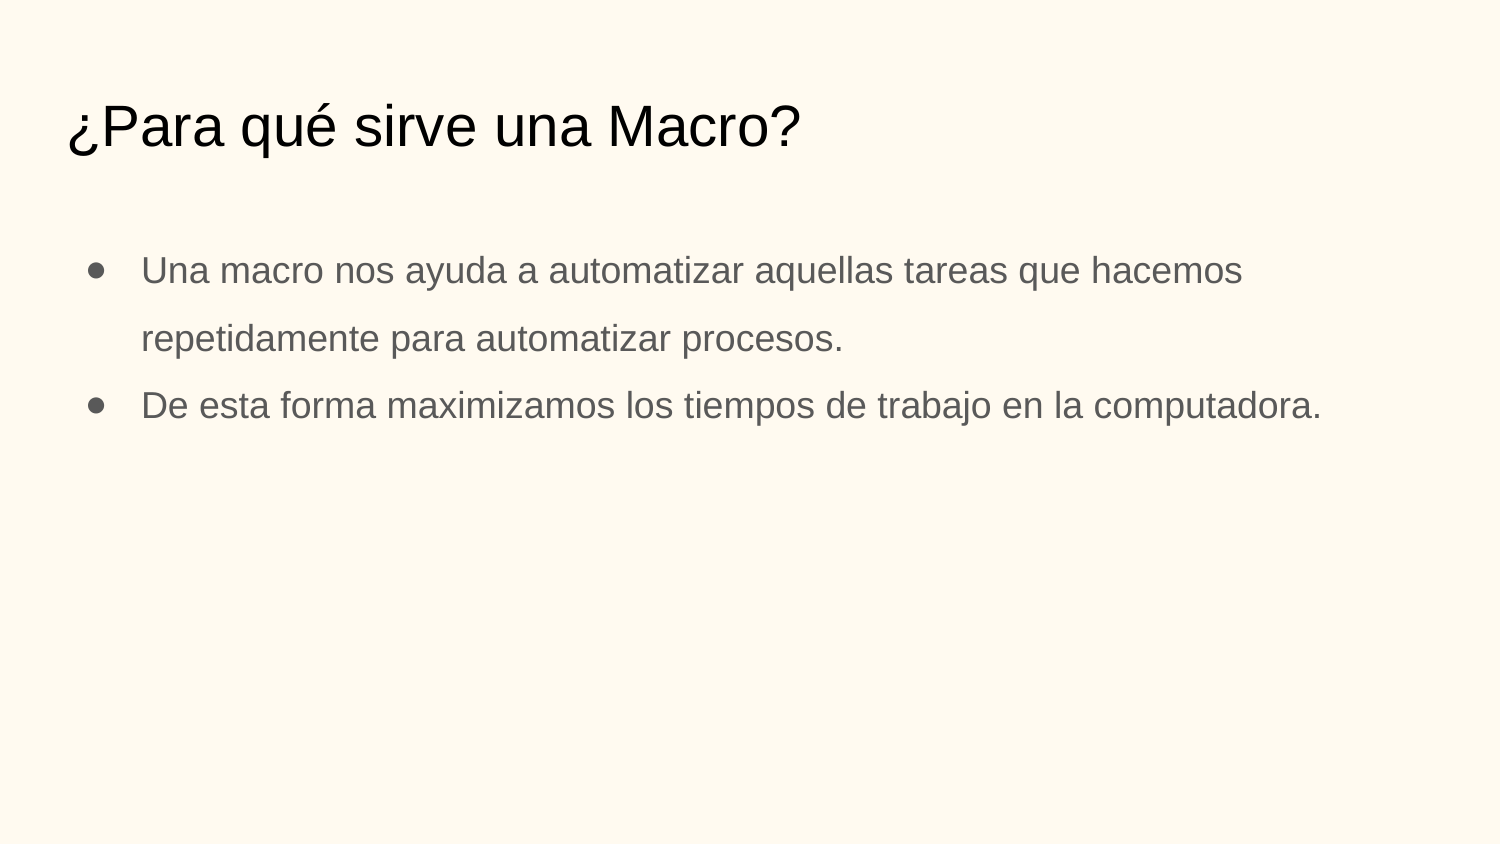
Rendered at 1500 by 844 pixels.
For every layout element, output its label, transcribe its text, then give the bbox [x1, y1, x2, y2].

title ¿Para qué sirve una Macro? [51, 72, 1449, 167]
list Una macro nos ayuda a automatizar aquellas tareas que hacemos repetidamente para automatizar procesos. De esta forma maximizamos los tiempos de trabajo en la computadora. [51, 208, 1449, 770]
